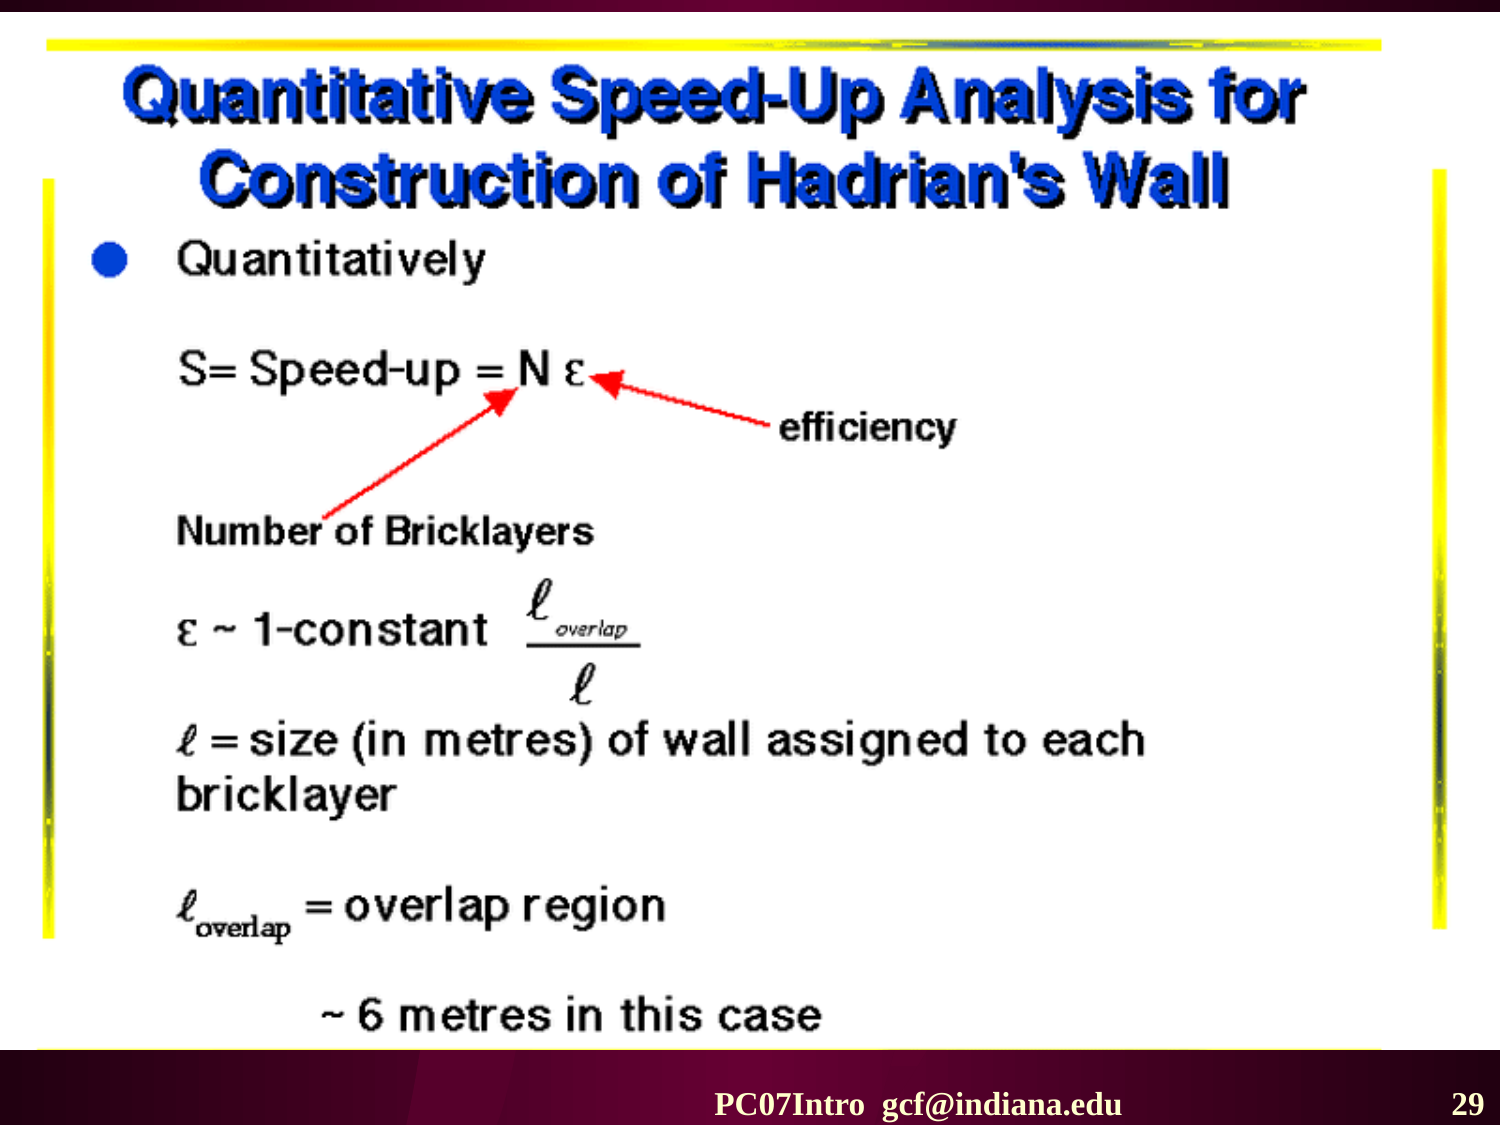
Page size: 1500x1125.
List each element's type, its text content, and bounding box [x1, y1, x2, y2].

slide_number 29 [1187, 1074, 1500, 1125]
footer PC07Intro gcf@indiana.edu [549, 1074, 1187, 1125]
picture [0, 12, 1500, 1051]
